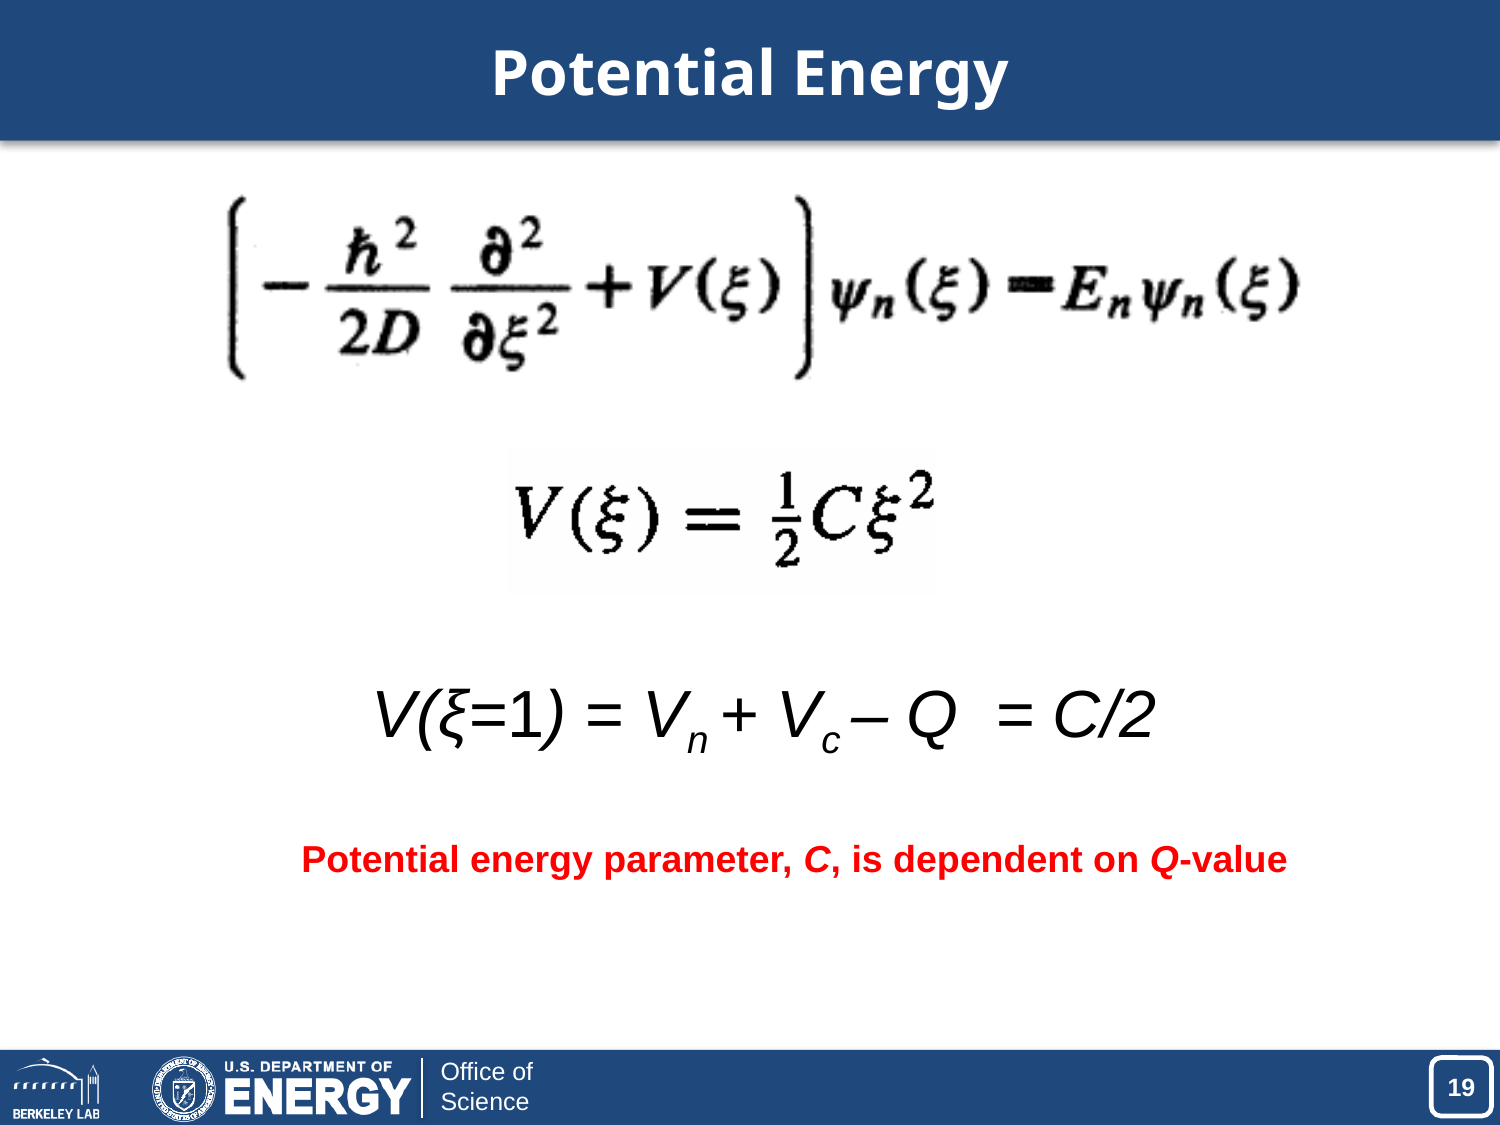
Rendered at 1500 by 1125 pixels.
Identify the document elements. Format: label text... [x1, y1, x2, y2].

picture [181, 177, 1319, 736]
text_box V(ξ=1) = Vn + Vc – Q = C/2 [357, 662, 1183, 769]
text_box Potential energy parameter, C, is dependent on Q-value [286, 827, 1303, 888]
title Potential Energy [0, 0, 1500, 141]
